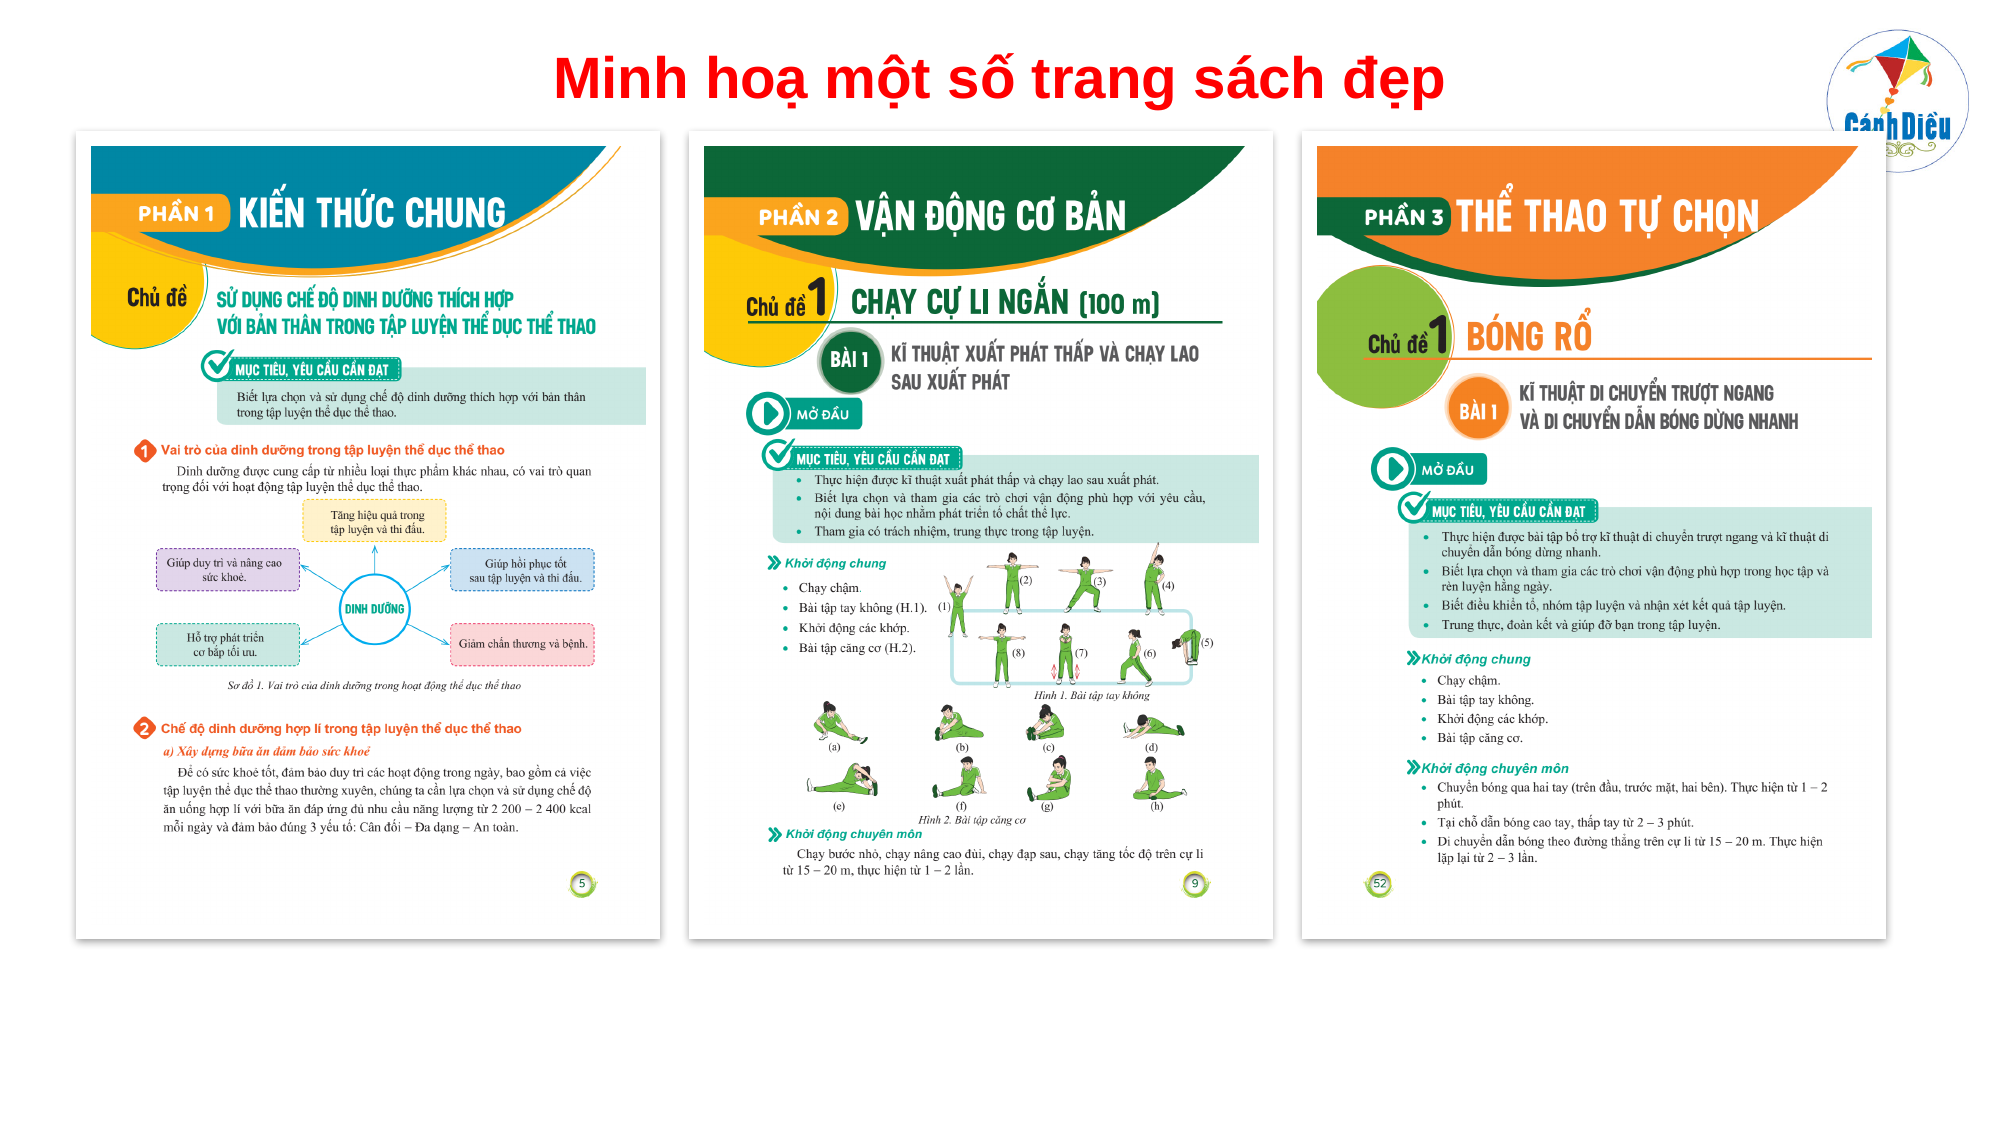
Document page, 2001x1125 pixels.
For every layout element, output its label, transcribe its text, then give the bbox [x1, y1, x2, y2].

picture [0, 0, 2001, 1125]
text_box Minh hoạ một số trang sách đẹp [136, 32, 1864, 117]
text_box Những đặc điểm nổi bật [206, 117, 1070, 182]
text_box III [46, 81, 178, 196]
